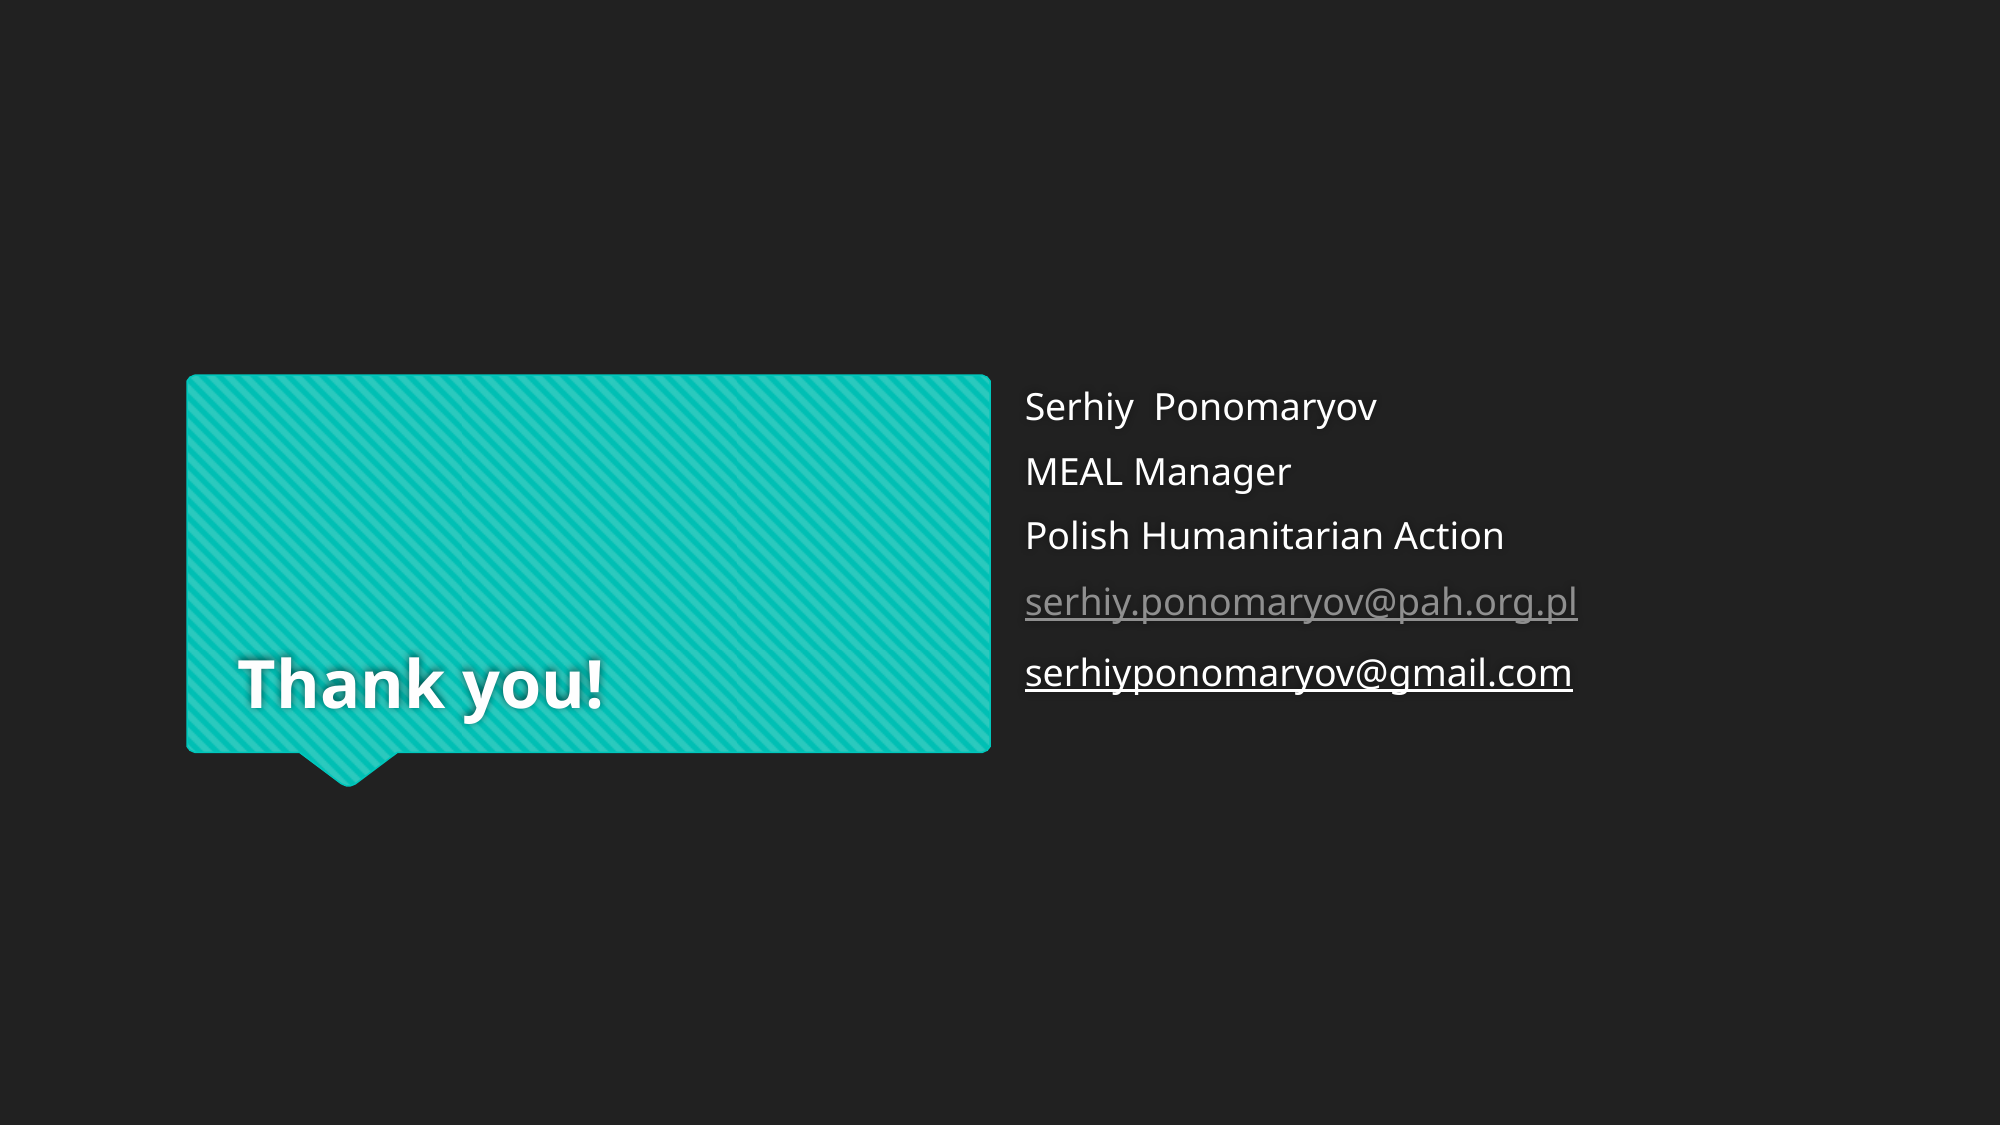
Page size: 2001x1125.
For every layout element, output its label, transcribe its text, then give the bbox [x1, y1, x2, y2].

list Serhiy Ponomaryov MEAL Manager Polish Humanitarian Action serhiy.ponomaryov@pah.org.pl serhiyponomaryov@gmail.com [1009, 375, 1811, 752]
title Thank you! [222, 399, 942, 729]
